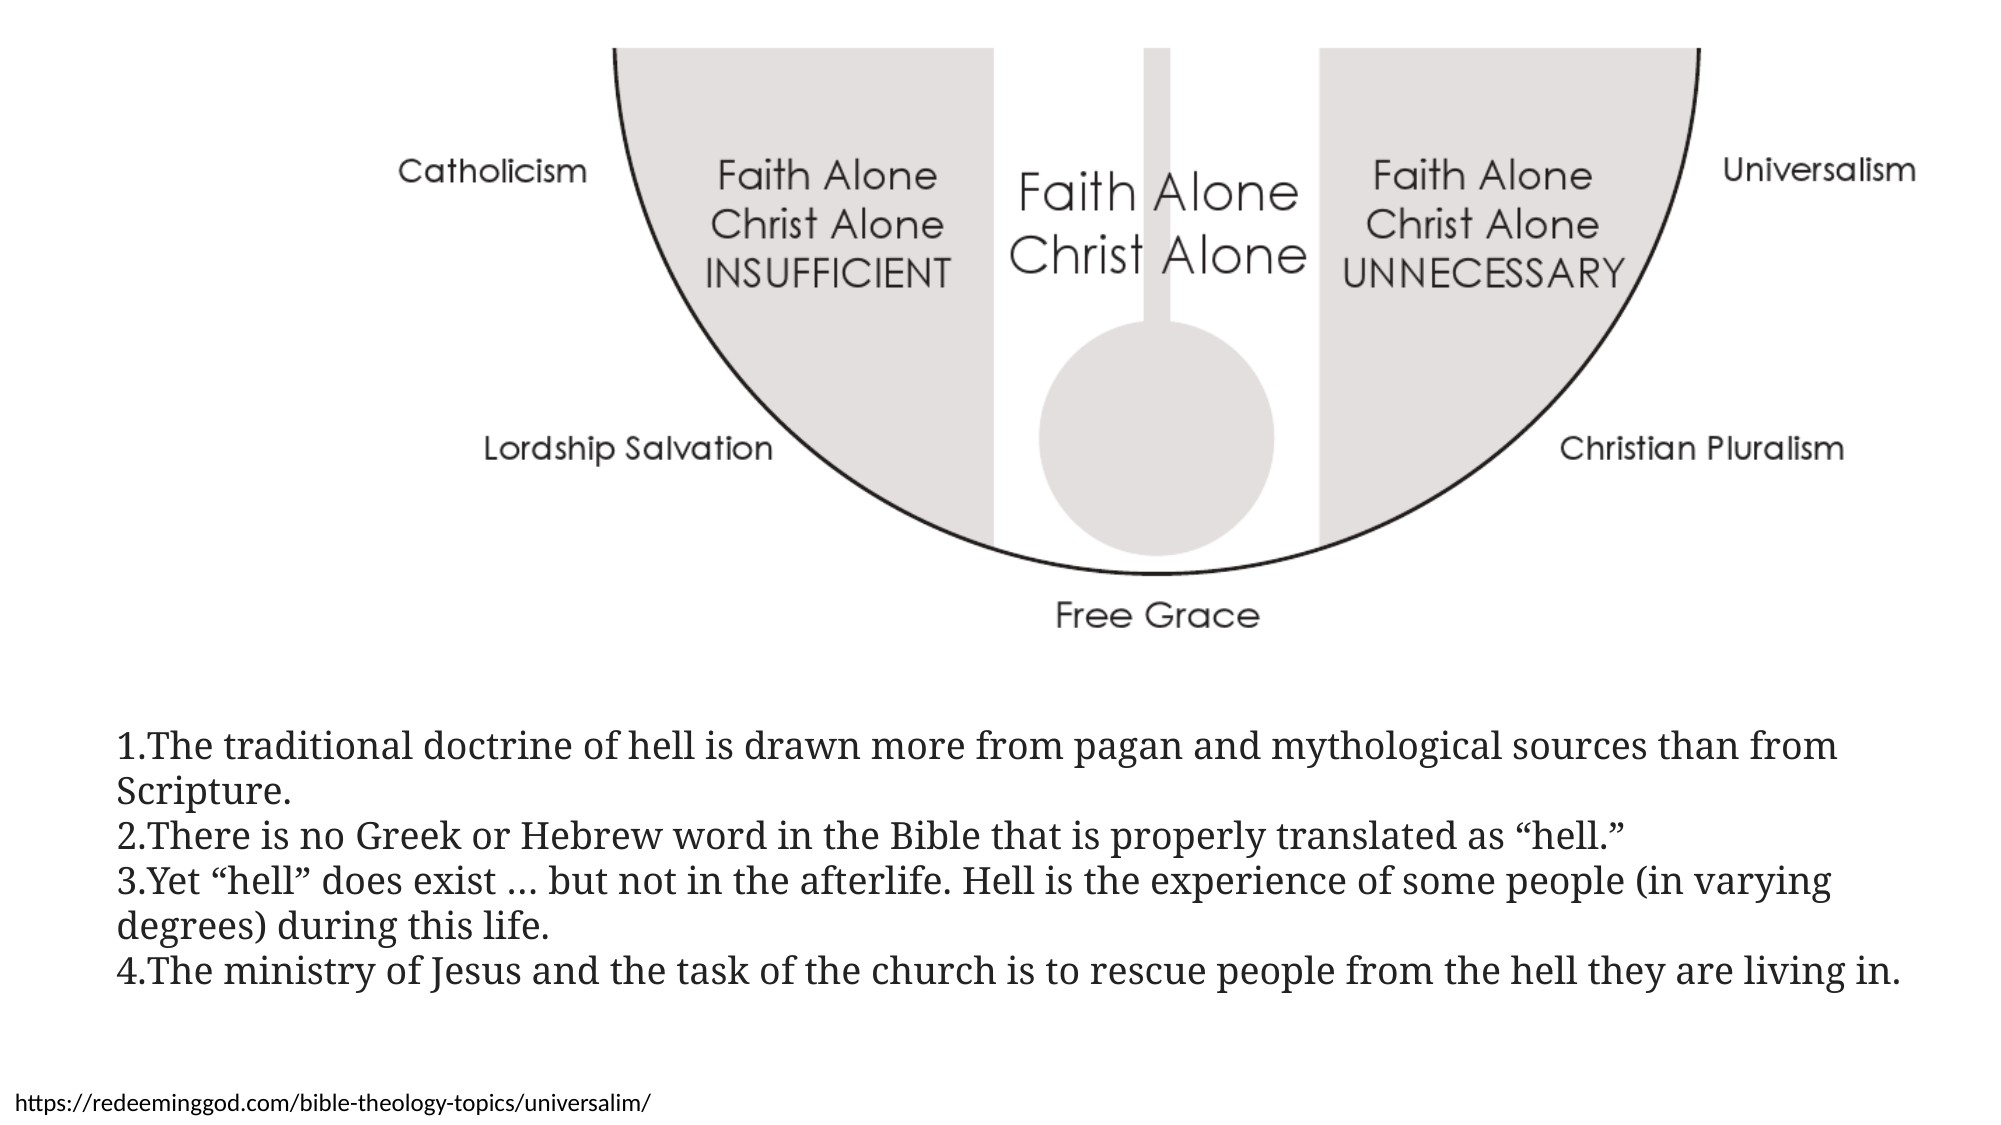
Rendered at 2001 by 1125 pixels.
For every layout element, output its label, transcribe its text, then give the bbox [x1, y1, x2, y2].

text_box The traditional doctrine of hell is drawn more from pagan and mythological sources than from Scripture. There is no Greek or Hebrew word in the Bible that is properly translated as “hell.” Yet “hell” does exist … but not in the afterlife. Hell is the experience of some people (in varying degrees) during this life. The ministry of Jesus and the task of the church is to rescue people from the hell they are living in. [101, 714, 1989, 1000]
picture [350, 37, 1963, 642]
text_box https://redeeminggod.com/bible-theology-topics/universalim/ [0, 1079, 1000, 1125]
